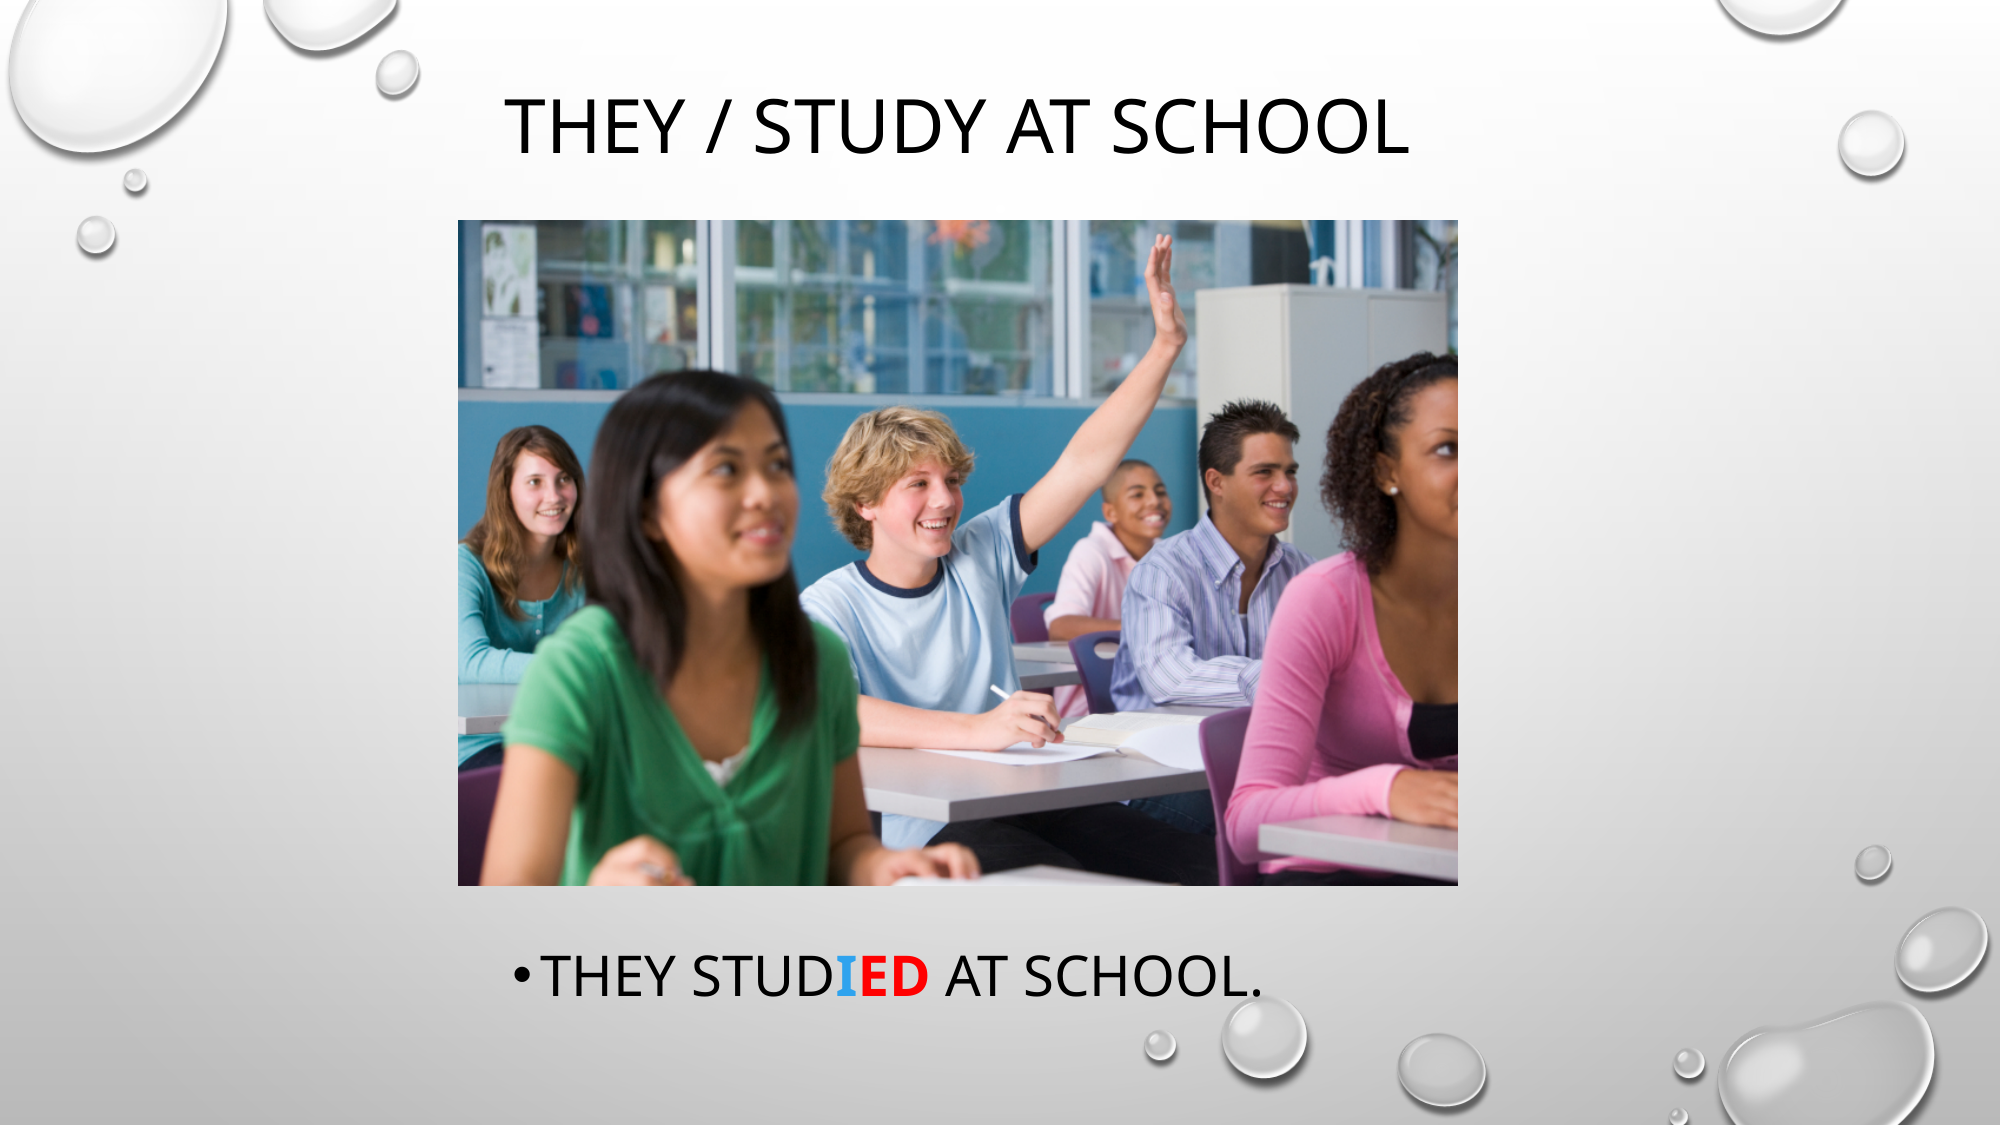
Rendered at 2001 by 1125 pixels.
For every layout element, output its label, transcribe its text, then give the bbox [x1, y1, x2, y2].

title They / study at school [191, 56, 1725, 202]
picture [0, 0, 2000, 1125]
list They studied at school. [497, 919, 1419, 1059]
